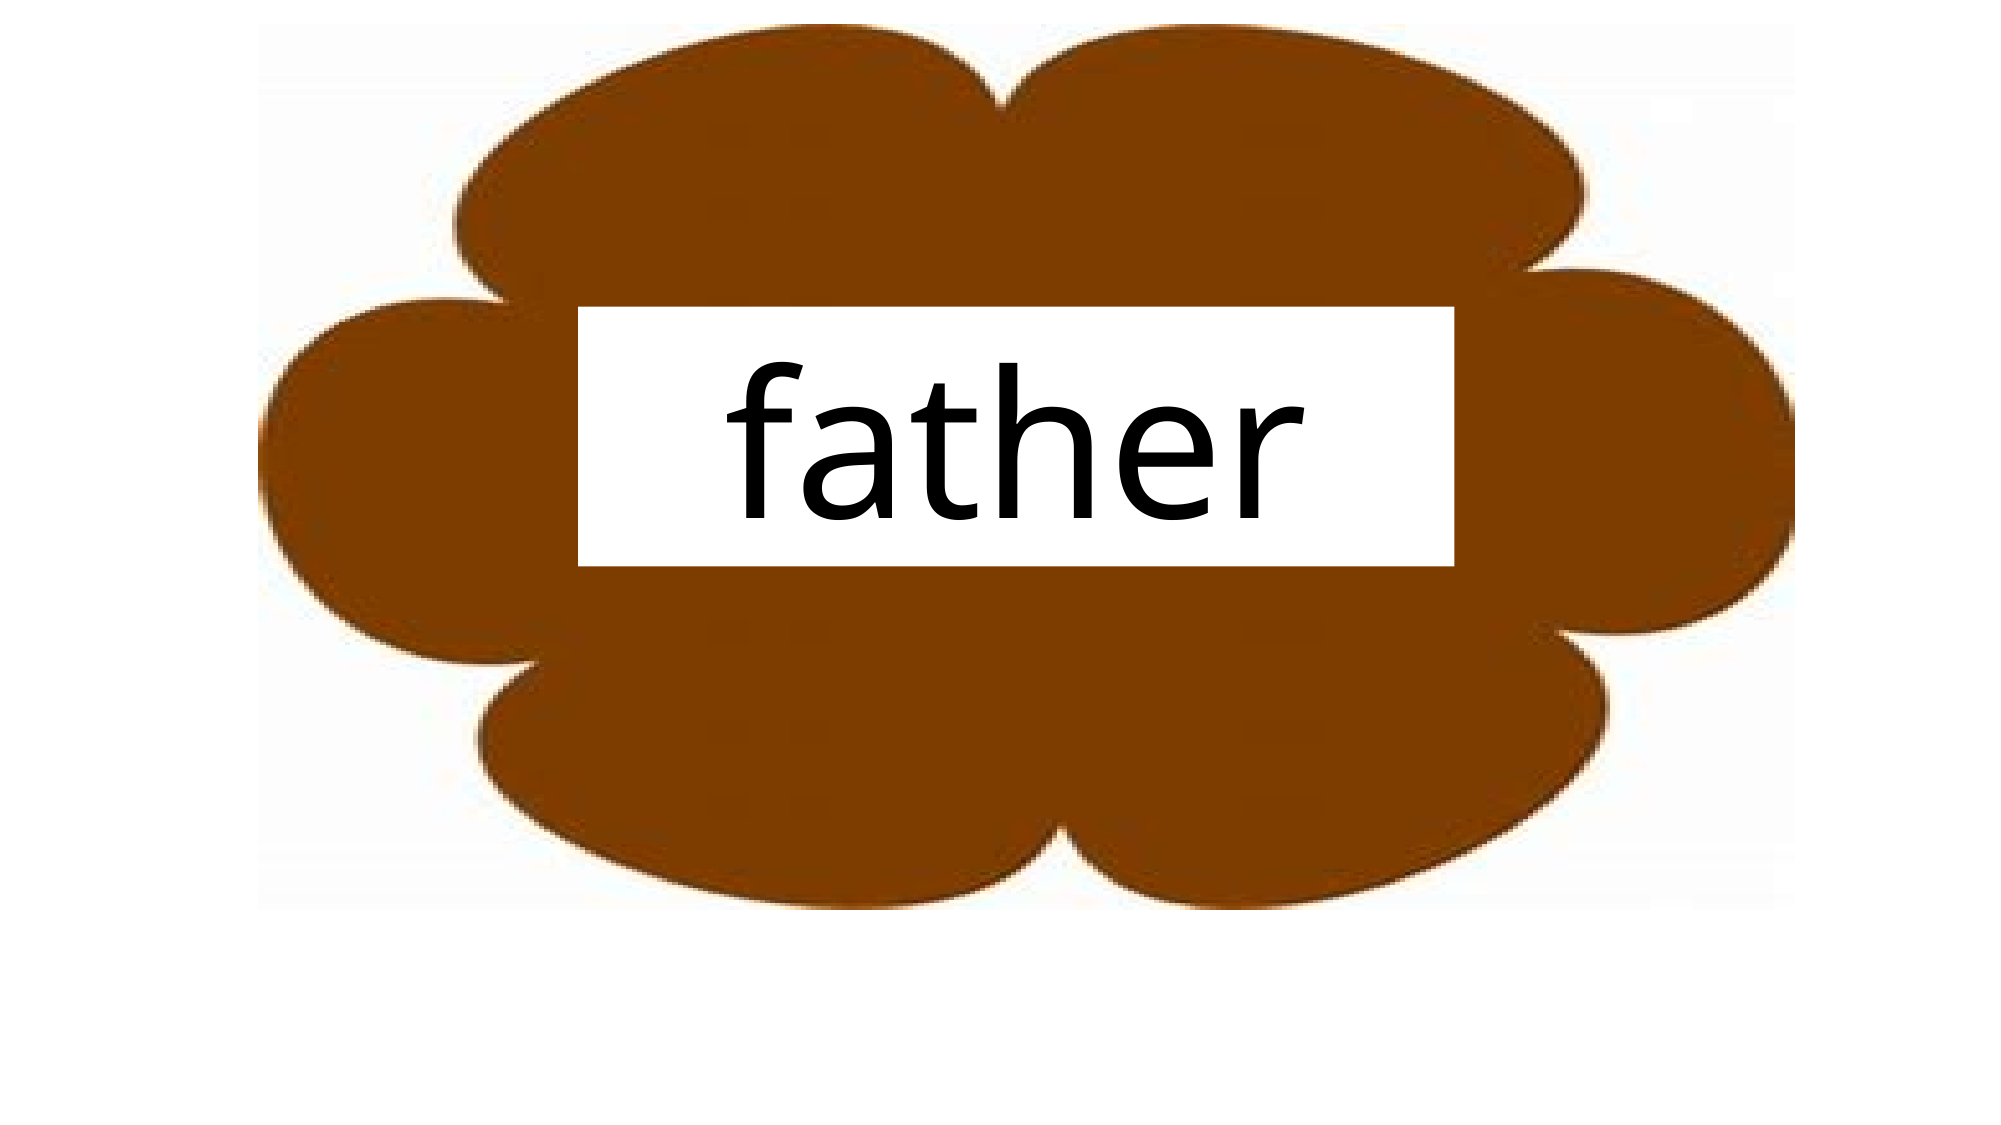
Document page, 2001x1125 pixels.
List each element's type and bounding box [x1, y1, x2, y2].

picture [258, 24, 1795, 910]
